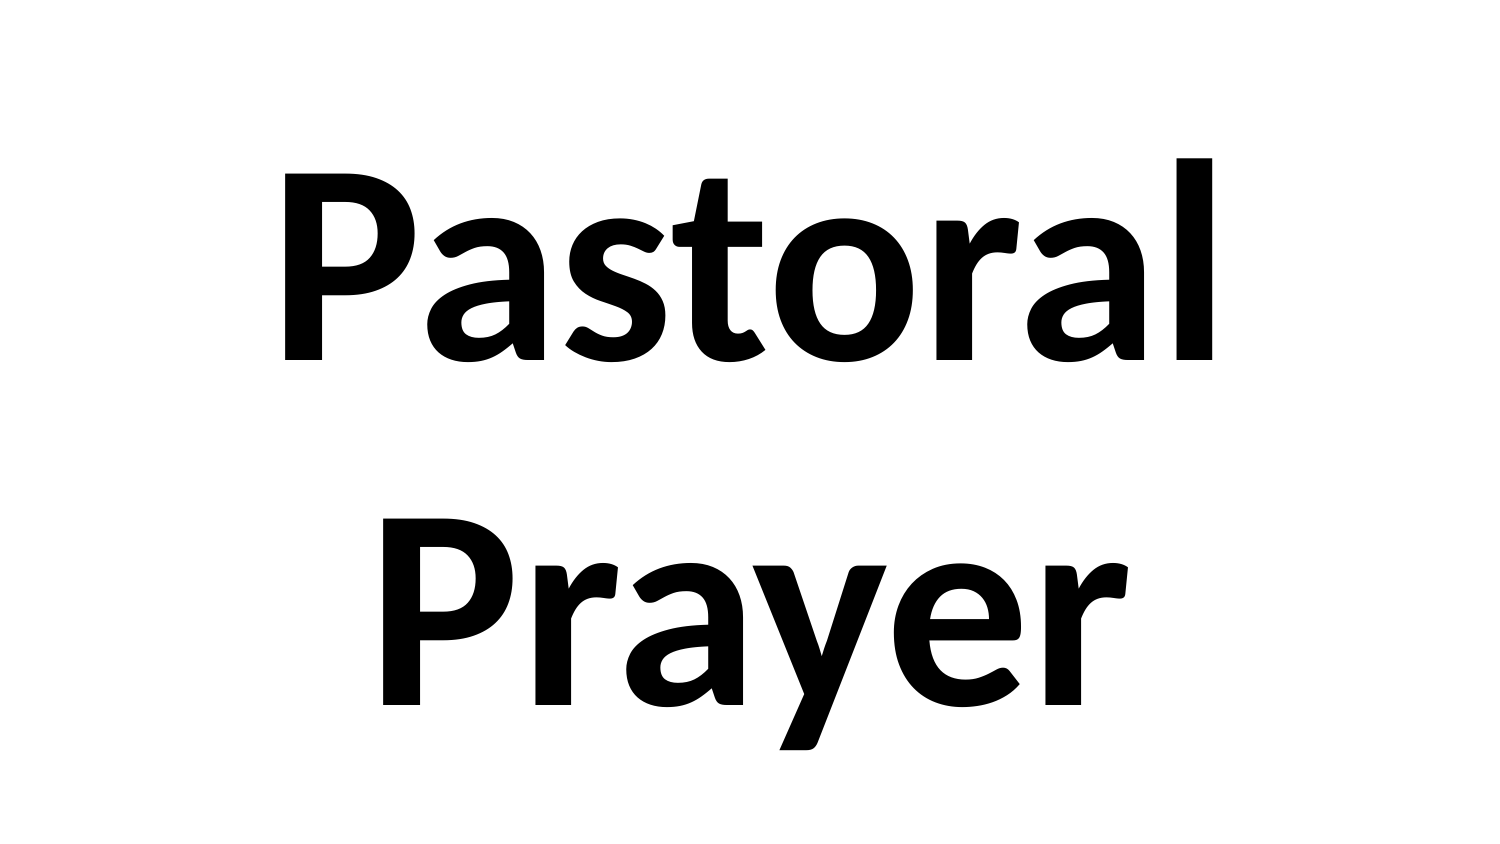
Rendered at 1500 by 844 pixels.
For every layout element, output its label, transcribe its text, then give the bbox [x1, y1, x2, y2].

text_box Pastoral Prayer [0, 65, 1500, 771]
